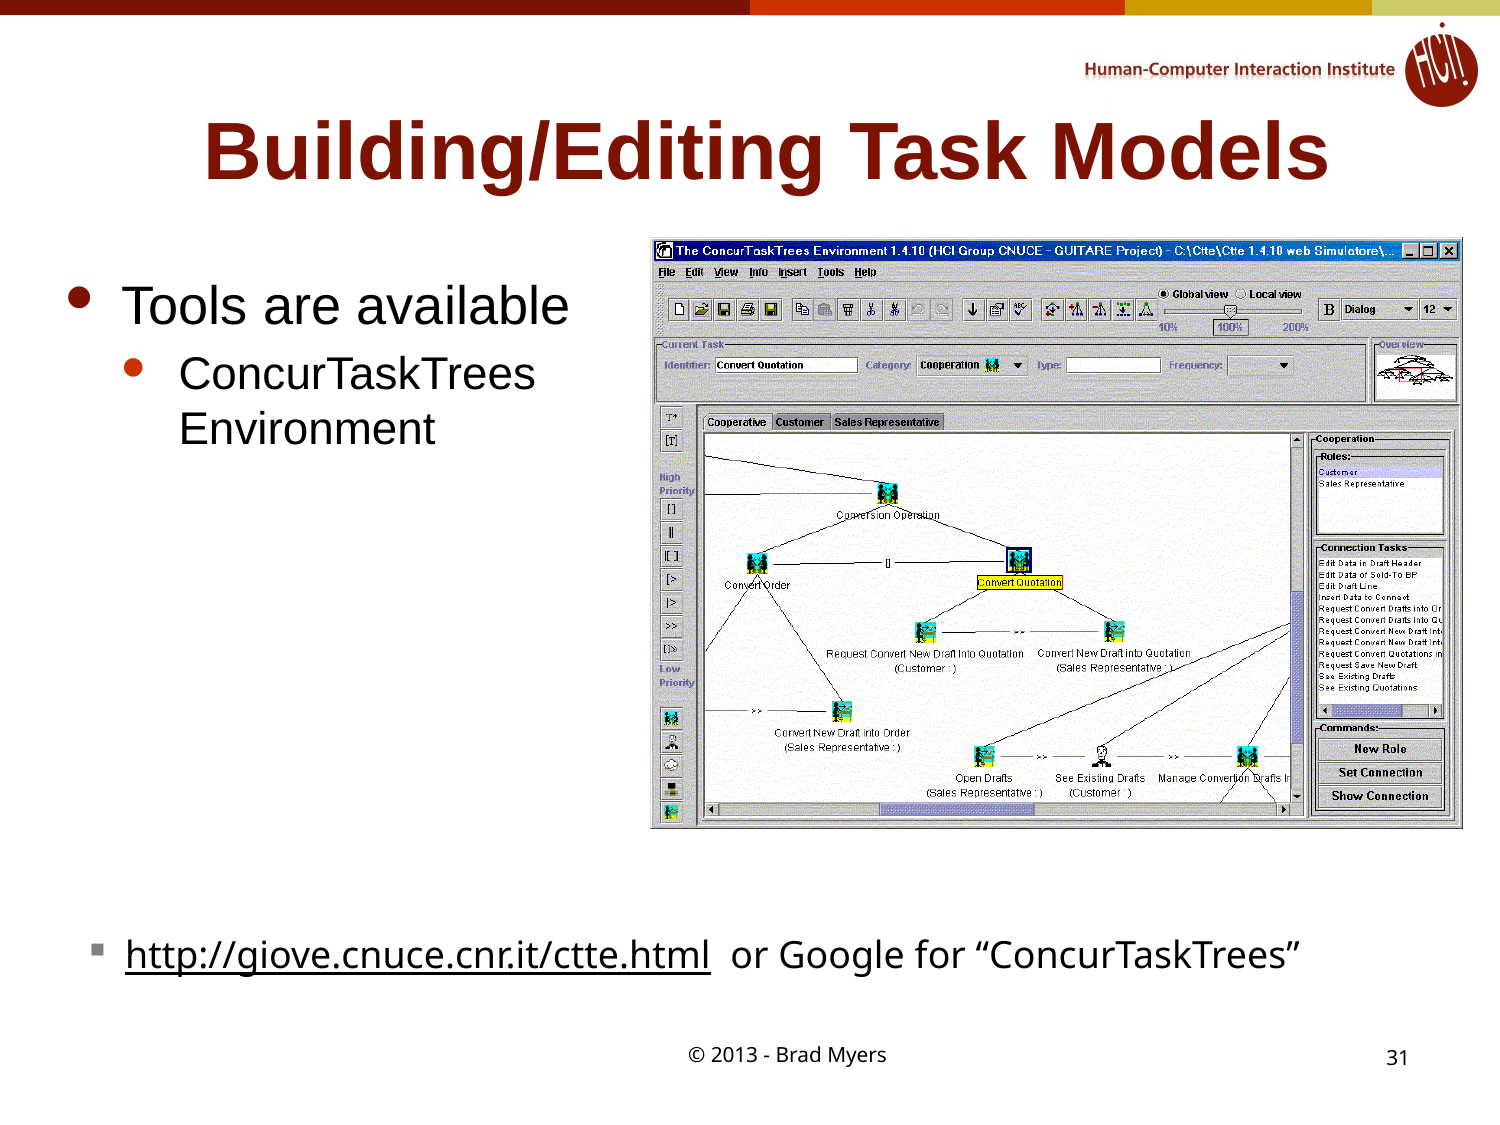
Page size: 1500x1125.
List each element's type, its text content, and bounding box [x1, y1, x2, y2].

list Tools are available ConcurTaskTrees Environment [49, 262, 748, 1125]
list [649, 237, 1463, 829]
text_box http://giove.cnuce.cnr.it/ctte.html or Google for “ConcurTaskTrees” [75, 924, 1450, 986]
title Building/Editing Task Models [188, 15, 1468, 204]
slide_number 31 [1112, 1037, 1426, 1113]
footer © 2013 - Brad Myers [549, 1037, 1026, 1113]
picture [1468, 22, 1478, 107]
